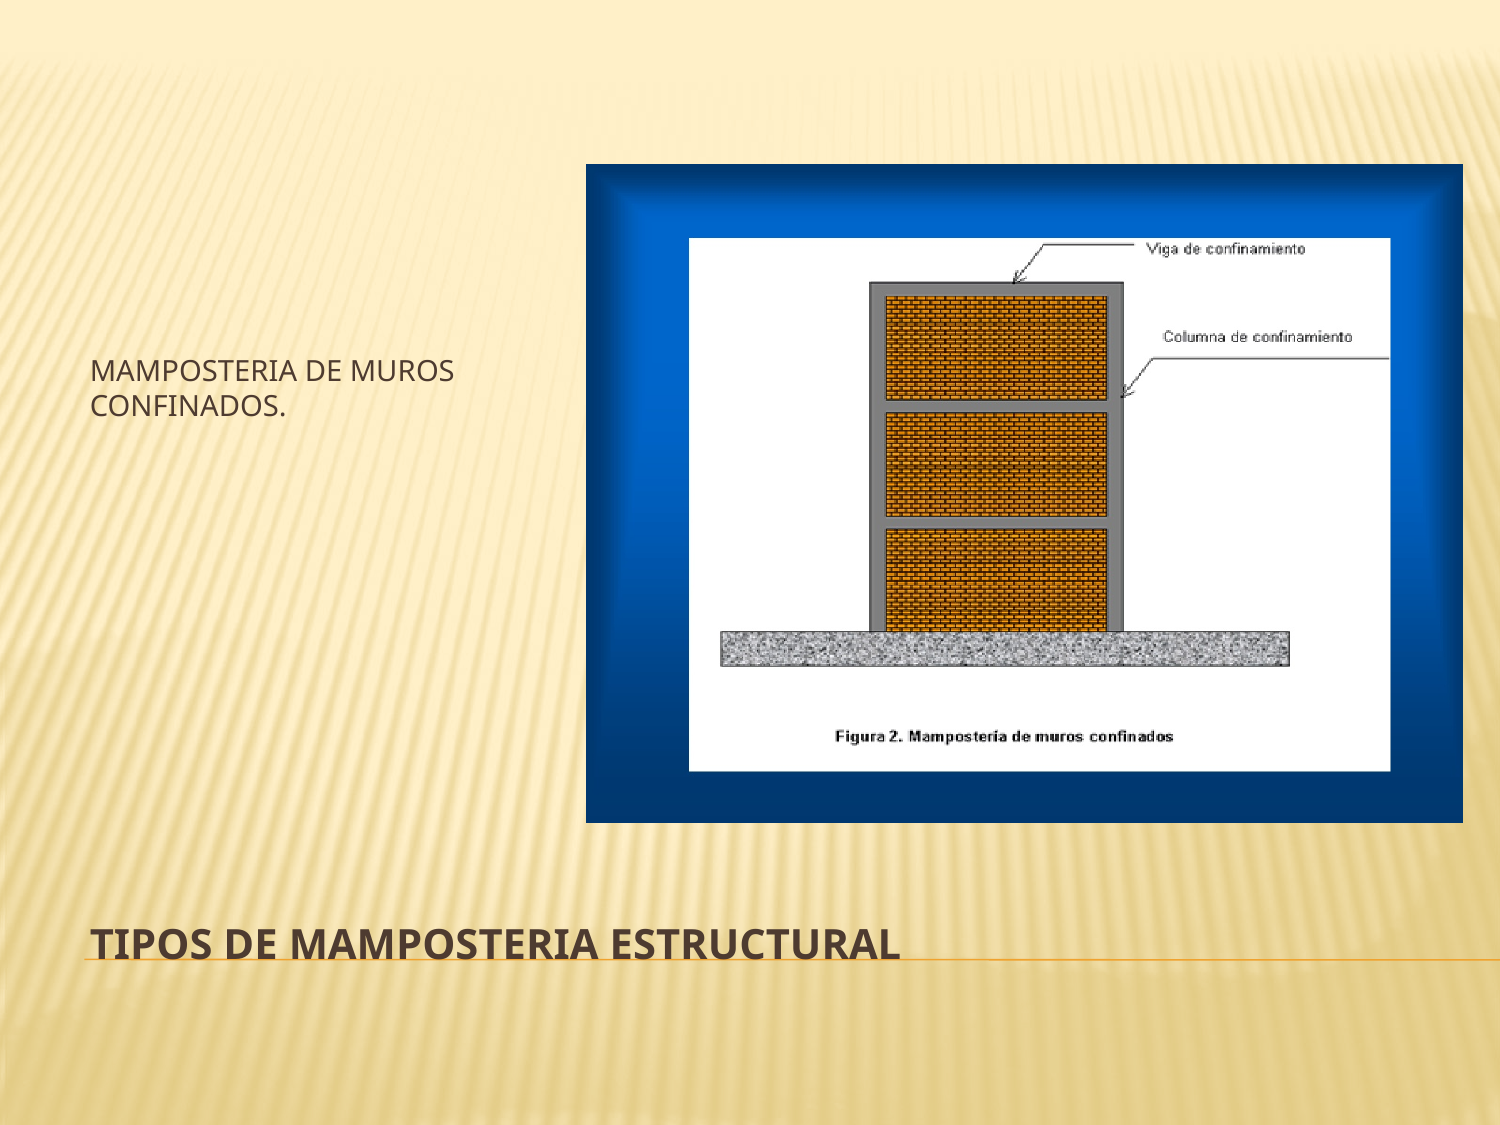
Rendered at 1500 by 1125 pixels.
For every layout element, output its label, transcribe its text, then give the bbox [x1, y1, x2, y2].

title TIPOS DE MAMPOSTERIA ESTRUCTURAL [75, 900, 1463, 986]
list MAMPOSTERIA DE MUROS CONFINADOS. [75, 99, 569, 888]
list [586, 164, 1463, 823]
